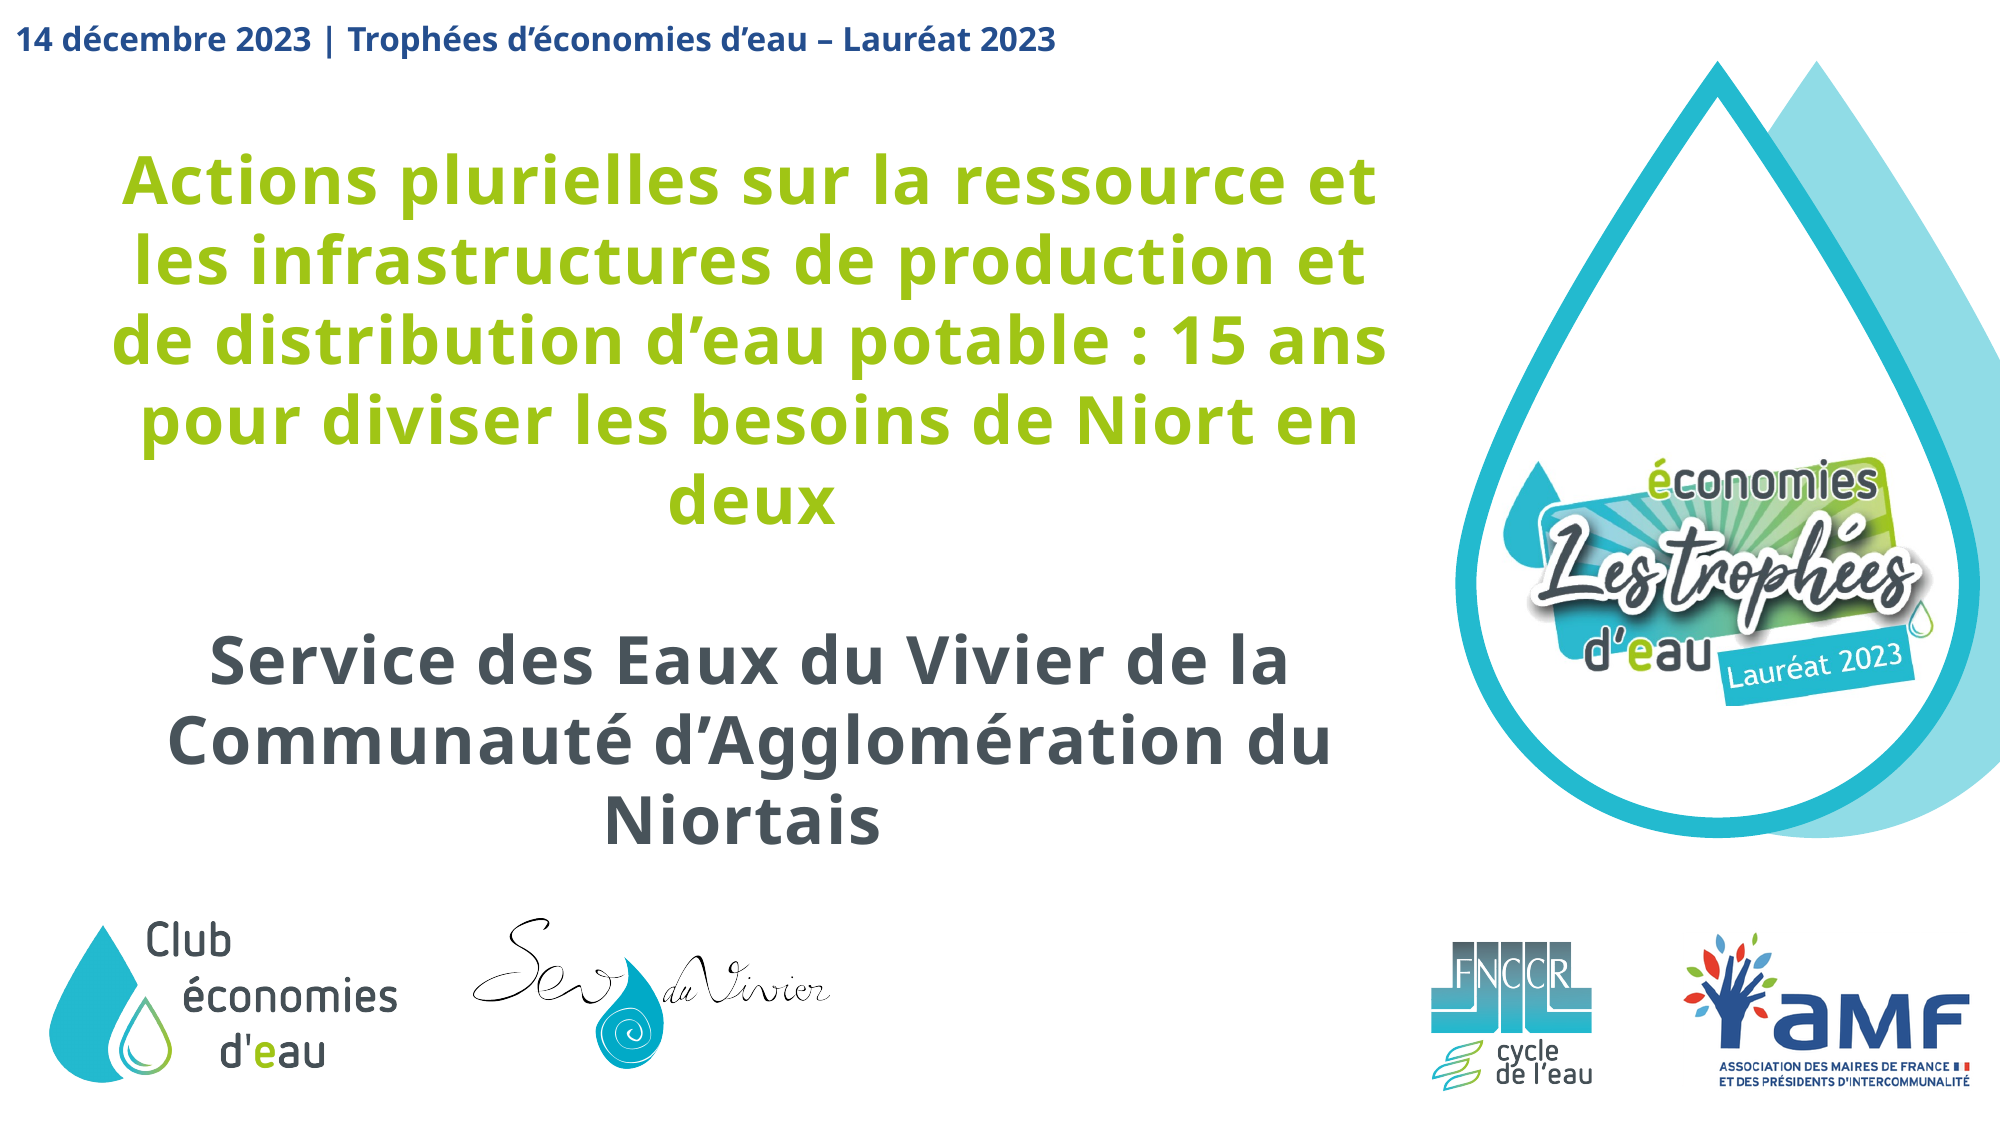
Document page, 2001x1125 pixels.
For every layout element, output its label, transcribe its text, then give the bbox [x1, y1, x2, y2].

picture [49, 921, 397, 1085]
text_box [1677, 923, 1975, 1095]
text_box Actions plurielles sur la ressource et les infrastructures de production et de distribution d’eau potable : 15 ans pour diviser les besoins de Niort en deux Service des Eaux du Vivier de la Communauté d’Agglomération du Niortais [85, 101, 1418, 895]
picture [1411, 927, 1612, 1099]
text_box 14 décembre 2023 | Trophées d’économies d’eau – Lauréat 2023 [0, 0, 1177, 81]
picture [473, 918, 830, 1069]
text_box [1455, 60, 2000, 839]
